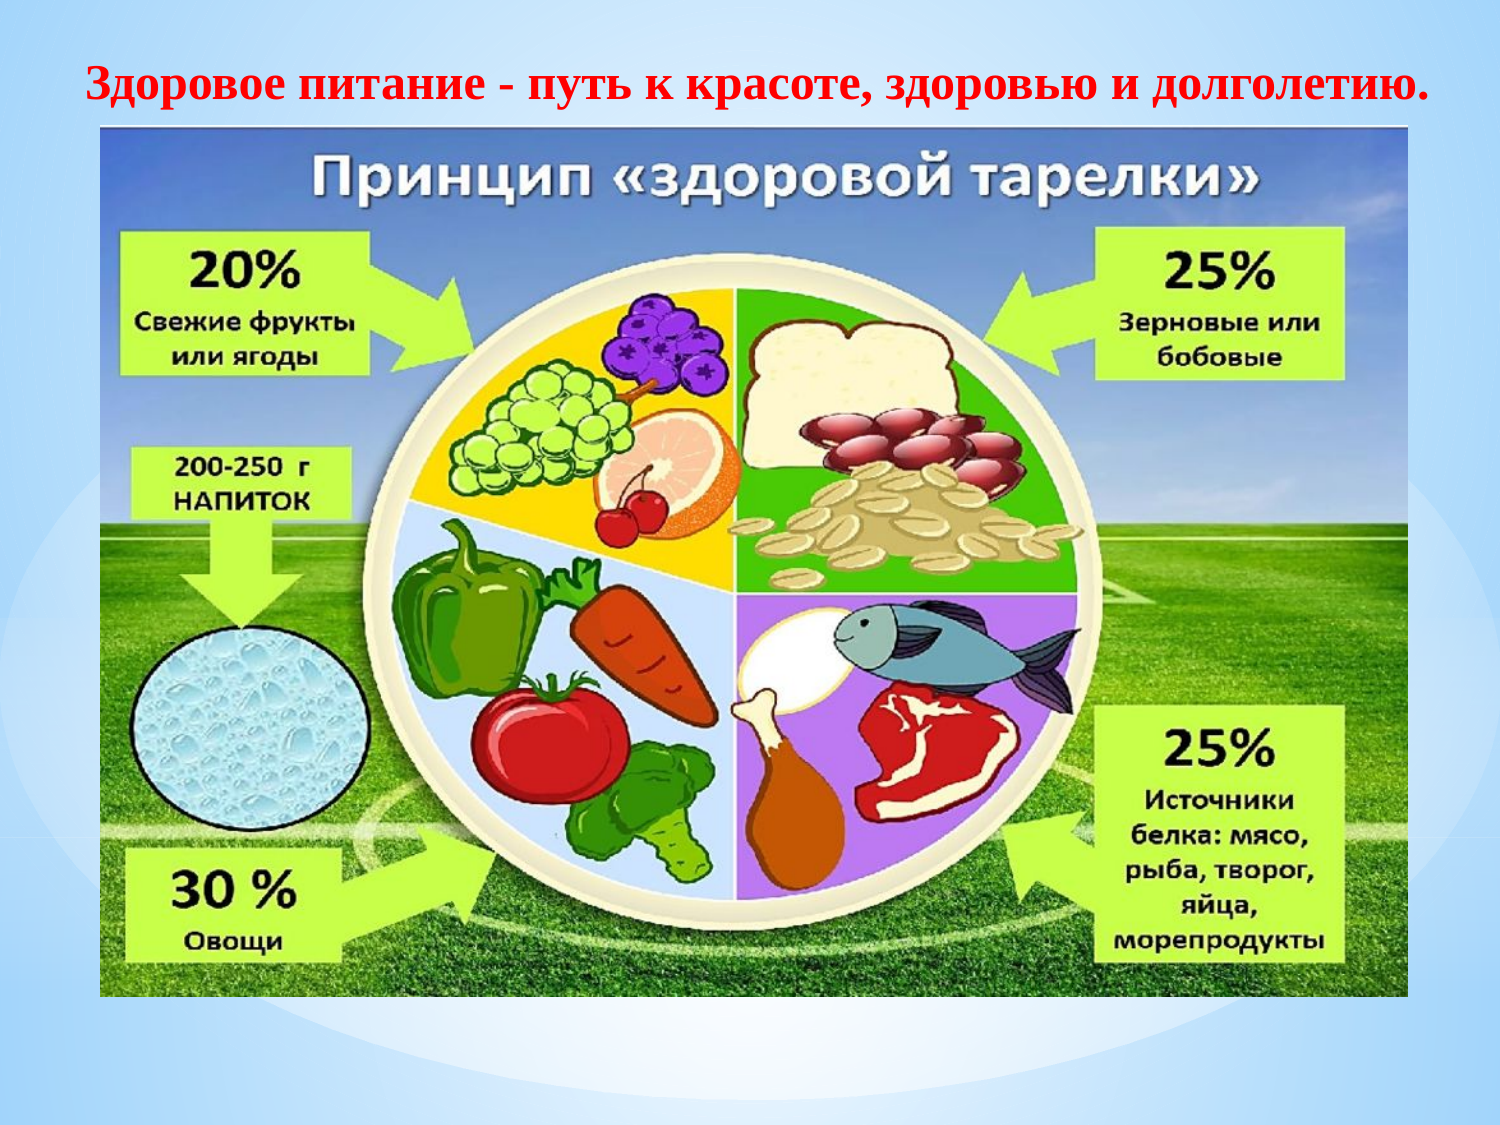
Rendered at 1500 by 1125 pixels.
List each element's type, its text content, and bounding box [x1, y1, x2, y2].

picture [100, 125, 1408, 998]
text_box Здоровое питание - путь к красоте, здоровью и долголетию. [53, 42, 1462, 203]
